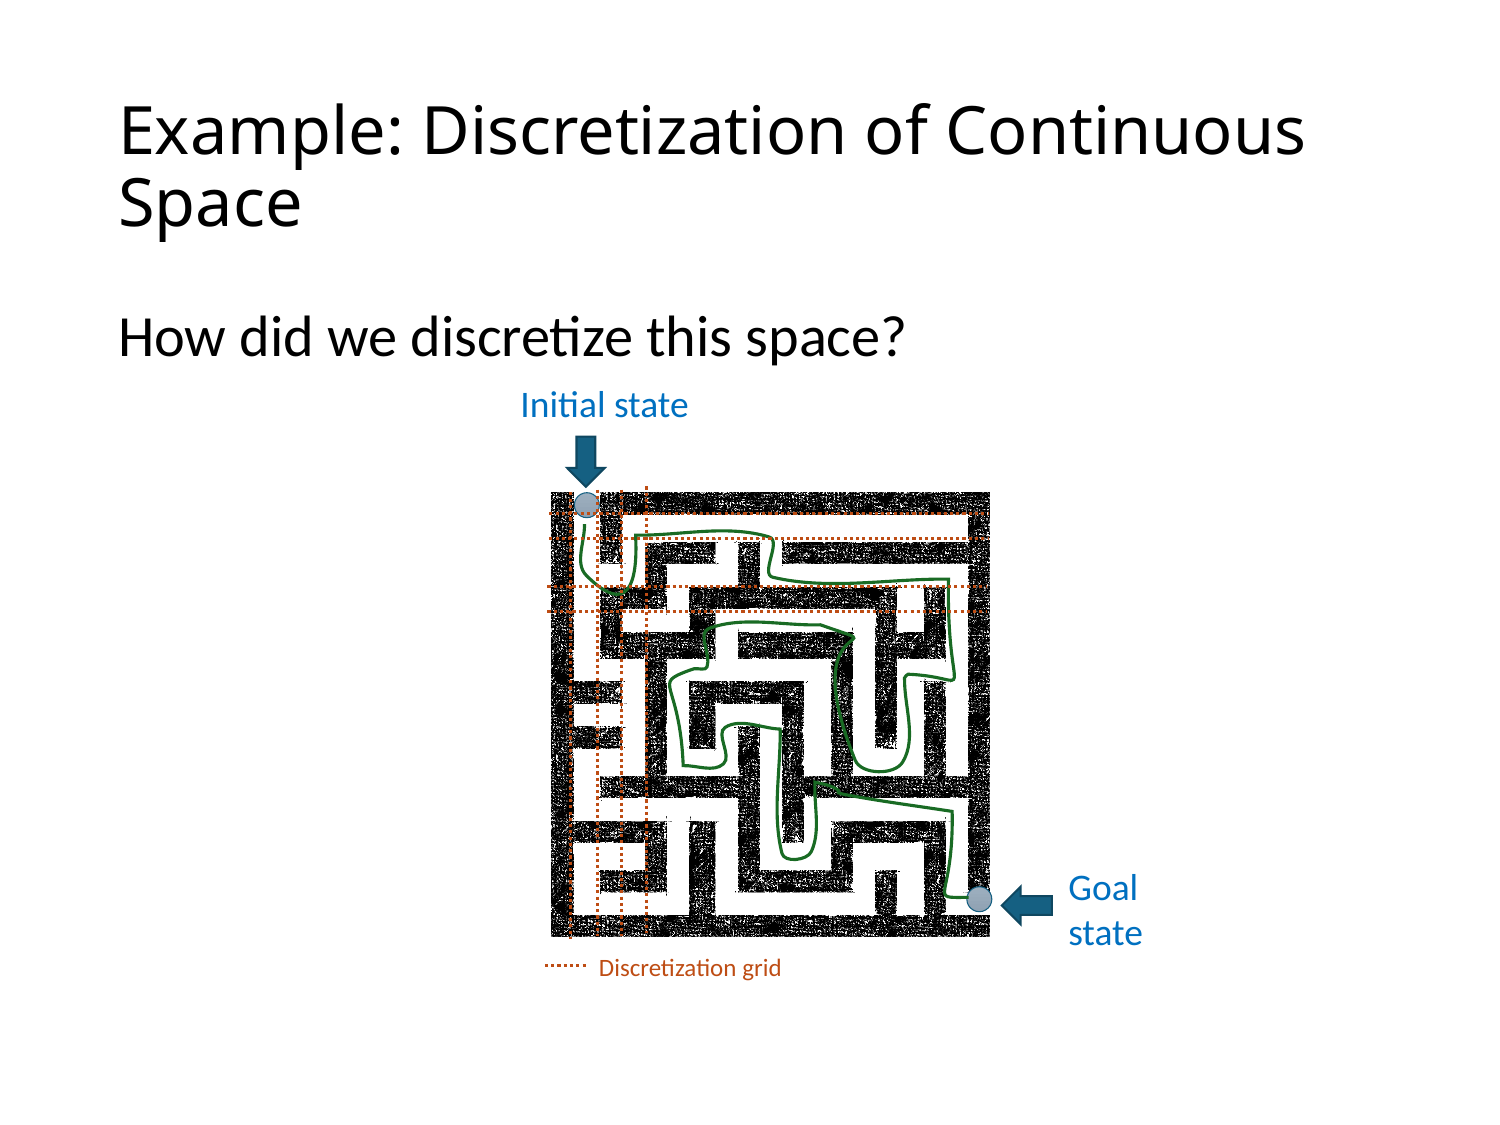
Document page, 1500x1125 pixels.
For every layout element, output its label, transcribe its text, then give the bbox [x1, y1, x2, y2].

title Example: Discretization of Continuous Space [103, 59, 1397, 278]
list How did we discretize this space? [103, 298, 1397, 1013]
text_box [482, 372, 1163, 990]
